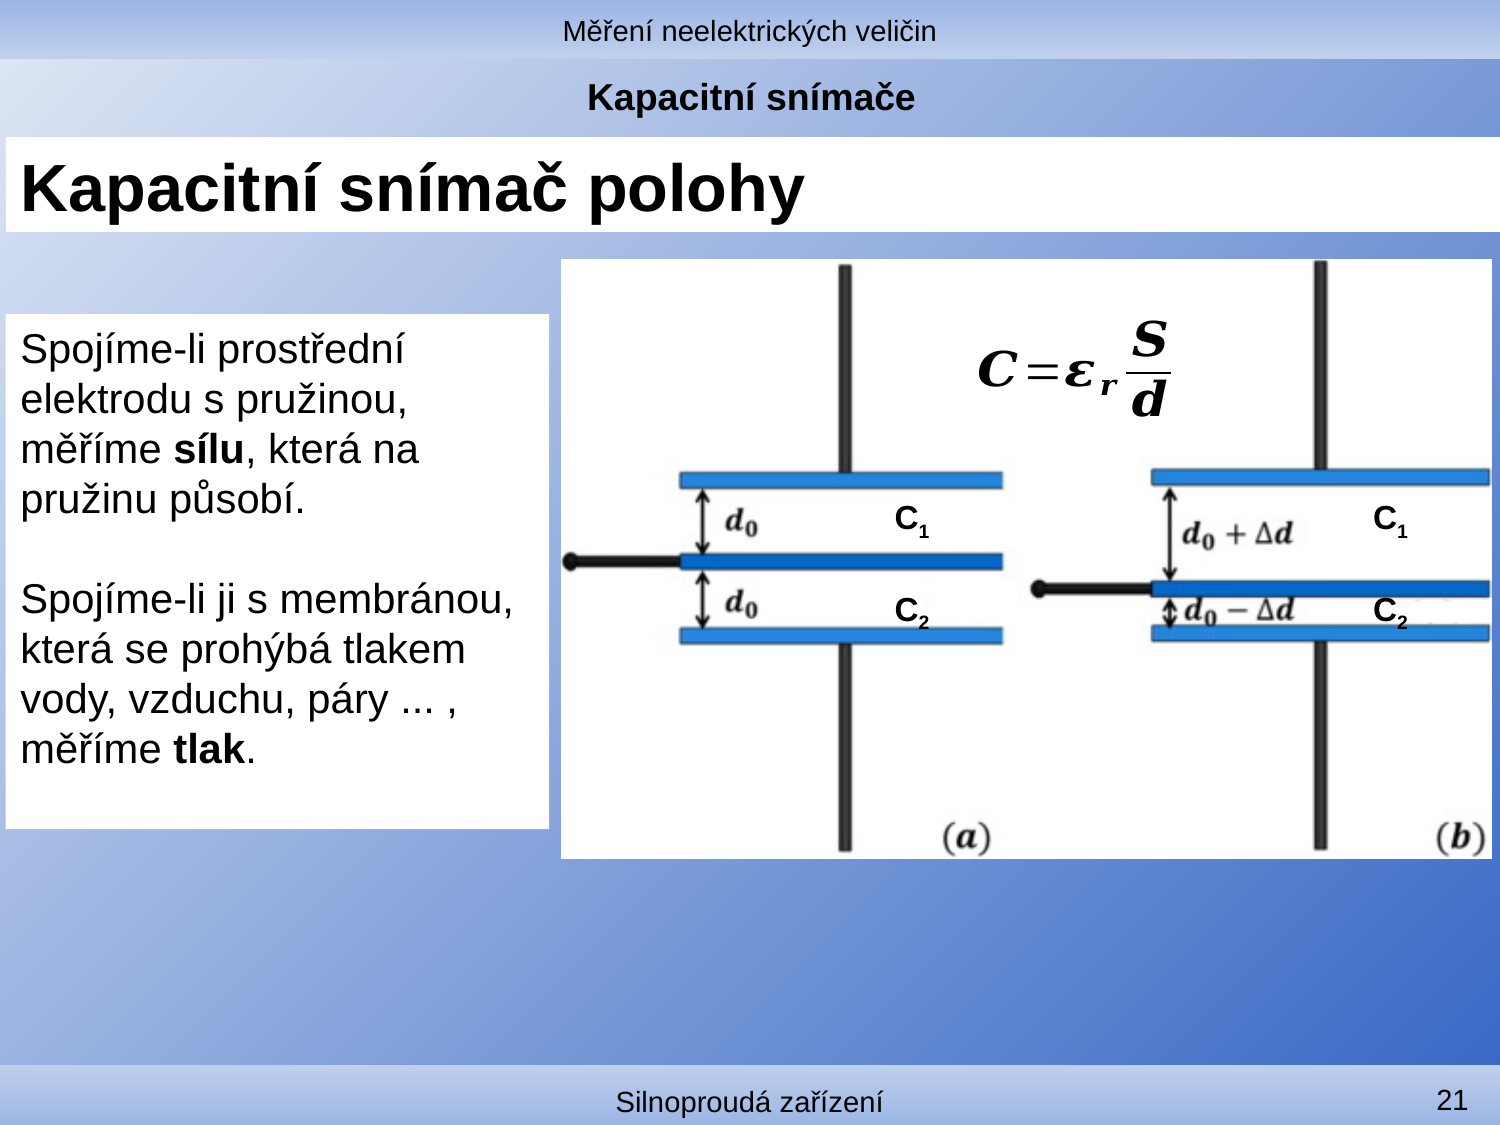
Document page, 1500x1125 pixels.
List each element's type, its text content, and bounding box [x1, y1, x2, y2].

text_box Spojíme-li prostřední elektrodu s pružinou, měříme sílu, která na pružinu působí. Spojíme-li ji s membránou, která se prohýbá tlakem vody, vzduchu, páry ... , měříme tlak. [5, 314, 550, 830]
slide_number 21 [1399, 1063, 1484, 1124]
picture [560, 259, 1492, 860]
footer Silnoproudá zařízení [0, 1065, 1500, 1125]
text_box Kapacitní snímač polohy [5, 137, 1500, 232]
title Kapacitní snímače [76, 65, 1427, 127]
slide_number Měření neelektrických veličin [0, 0, 1500, 59]
